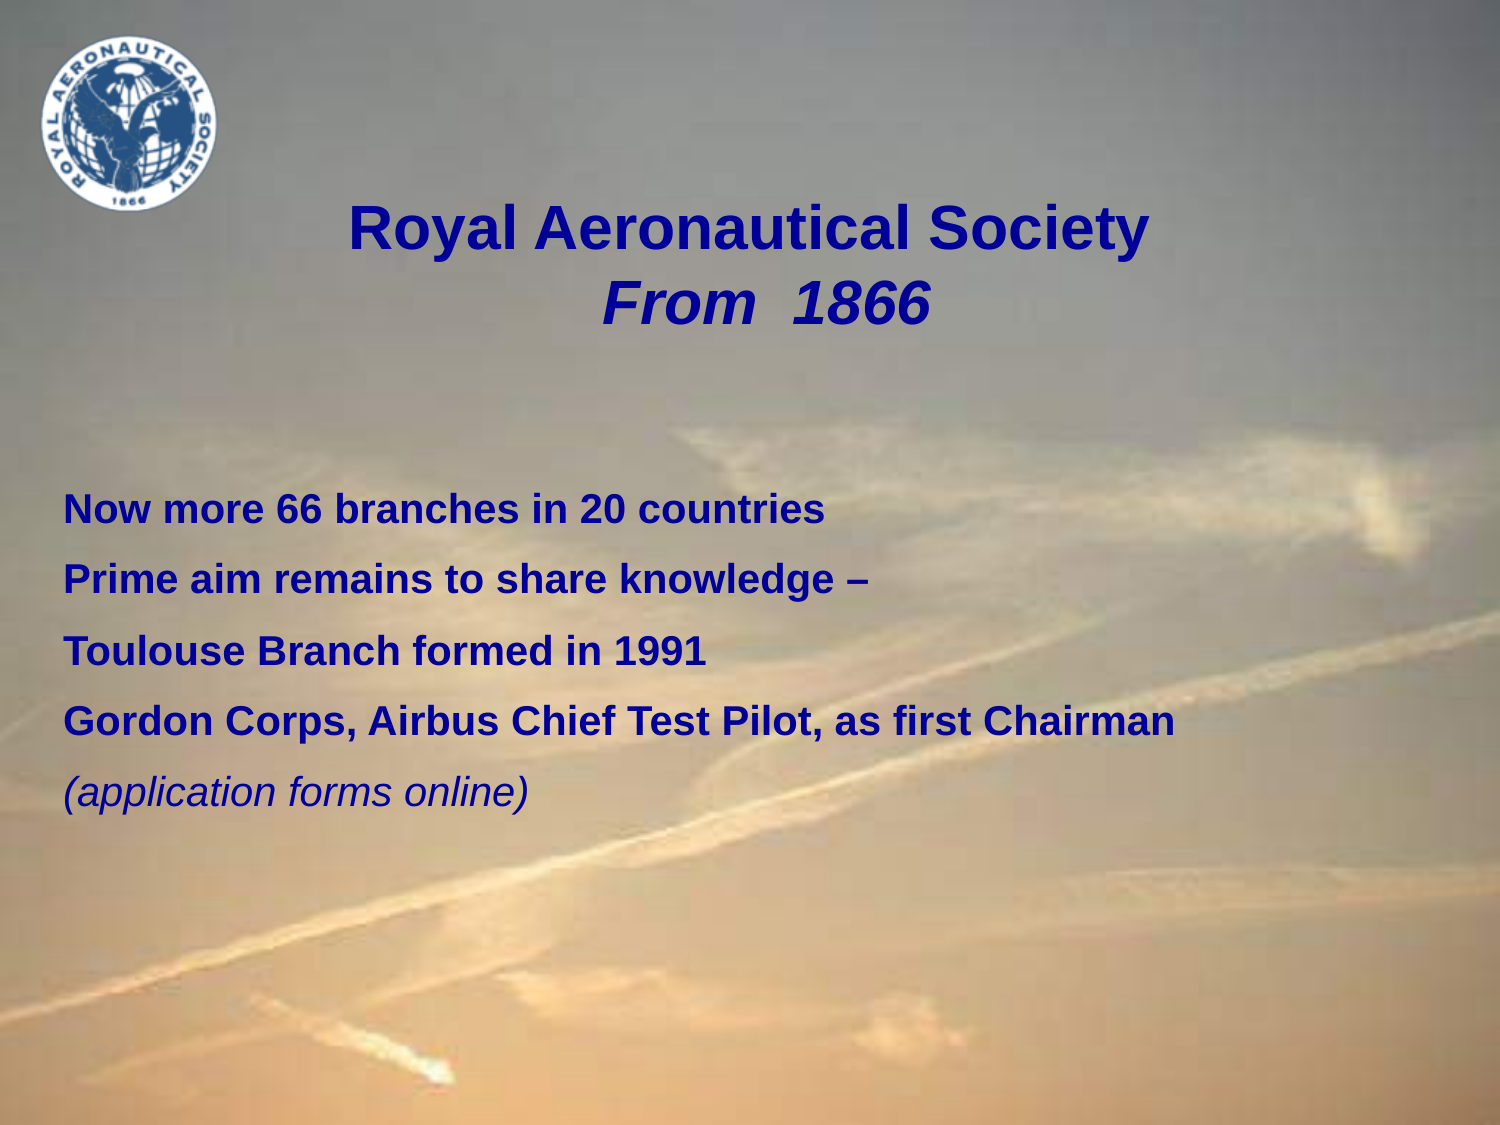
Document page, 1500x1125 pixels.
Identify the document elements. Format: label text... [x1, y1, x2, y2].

text_box Royal Aeronautical Society From 1866 [74, 157, 1425, 345]
text_box Now more 66 branches in 20 countries Prime aim remains to share knowledge – Toulouse Branch formed in 1991 Gordon Corps, Airbus Chief Test Pilot, as first Chairman (application forms online) [48, 474, 1416, 823]
picture [0, 0, 1500, 1125]
